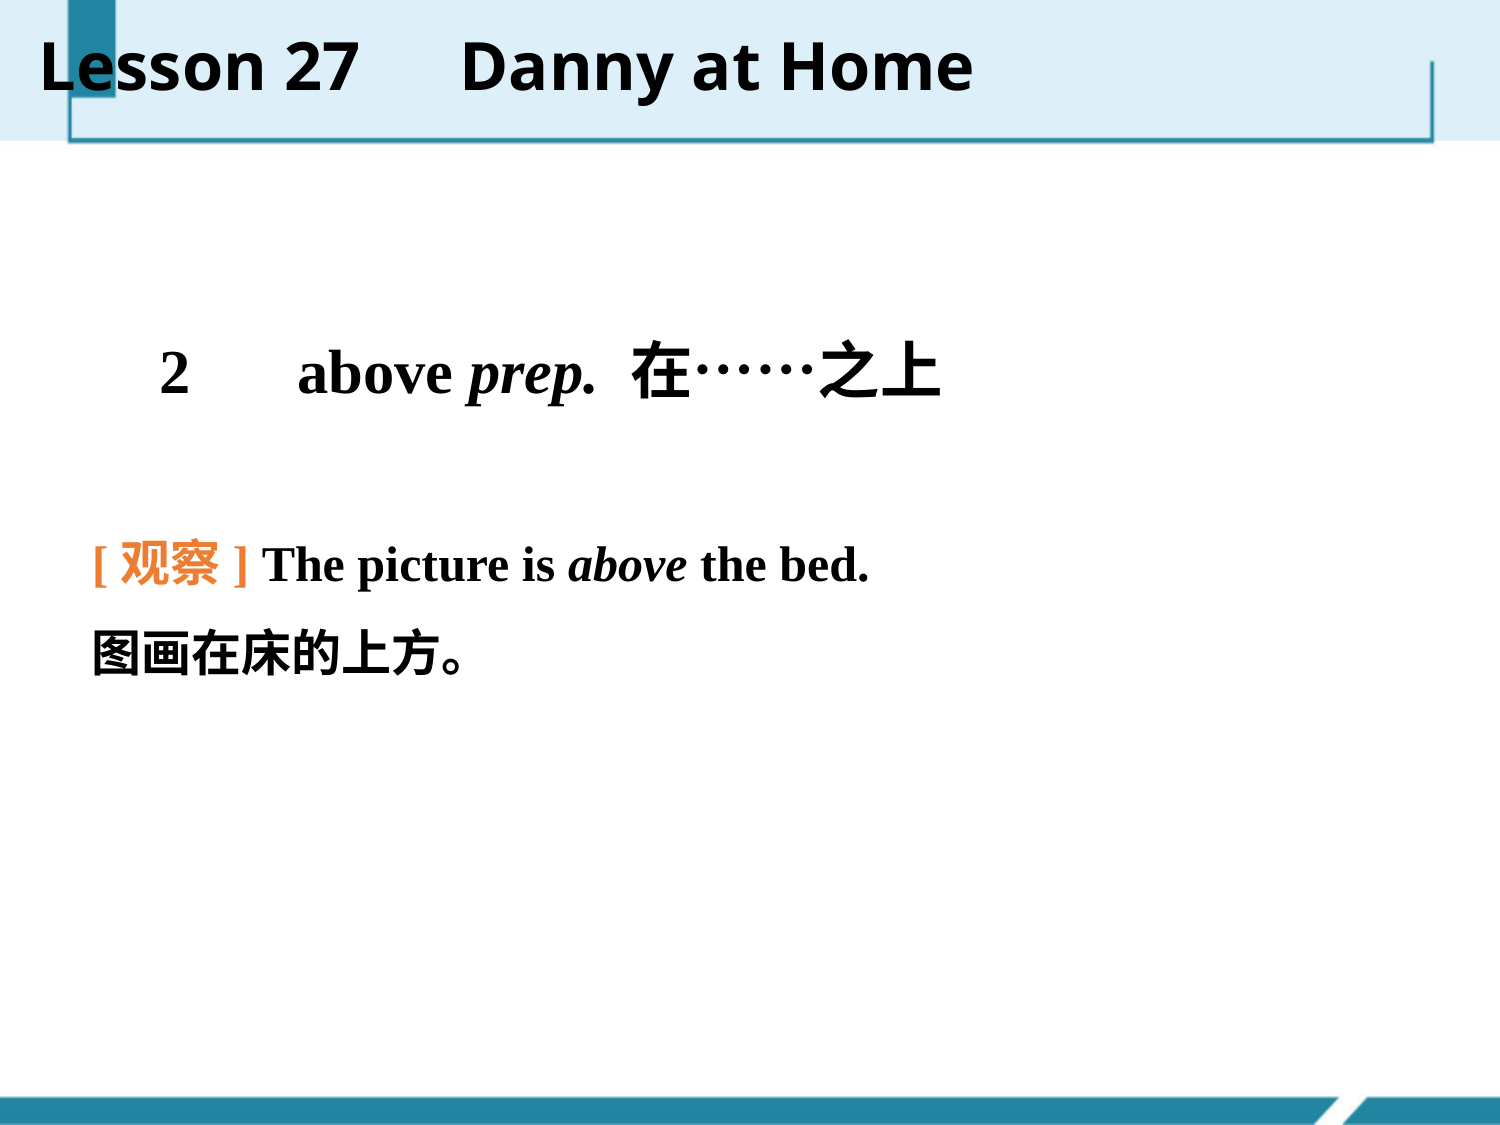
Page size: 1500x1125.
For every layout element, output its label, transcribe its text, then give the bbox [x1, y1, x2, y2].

text_box 2 above prep. 在……之上 [67, 286, 1441, 414]
picture [0, 0, 1500, 1125]
text_box Lesson 27 Danny at Home [23, 16, 991, 112]
text_box [观察] The picture is above the bed. 图画在床的上方。 [77, 494, 1403, 689]
